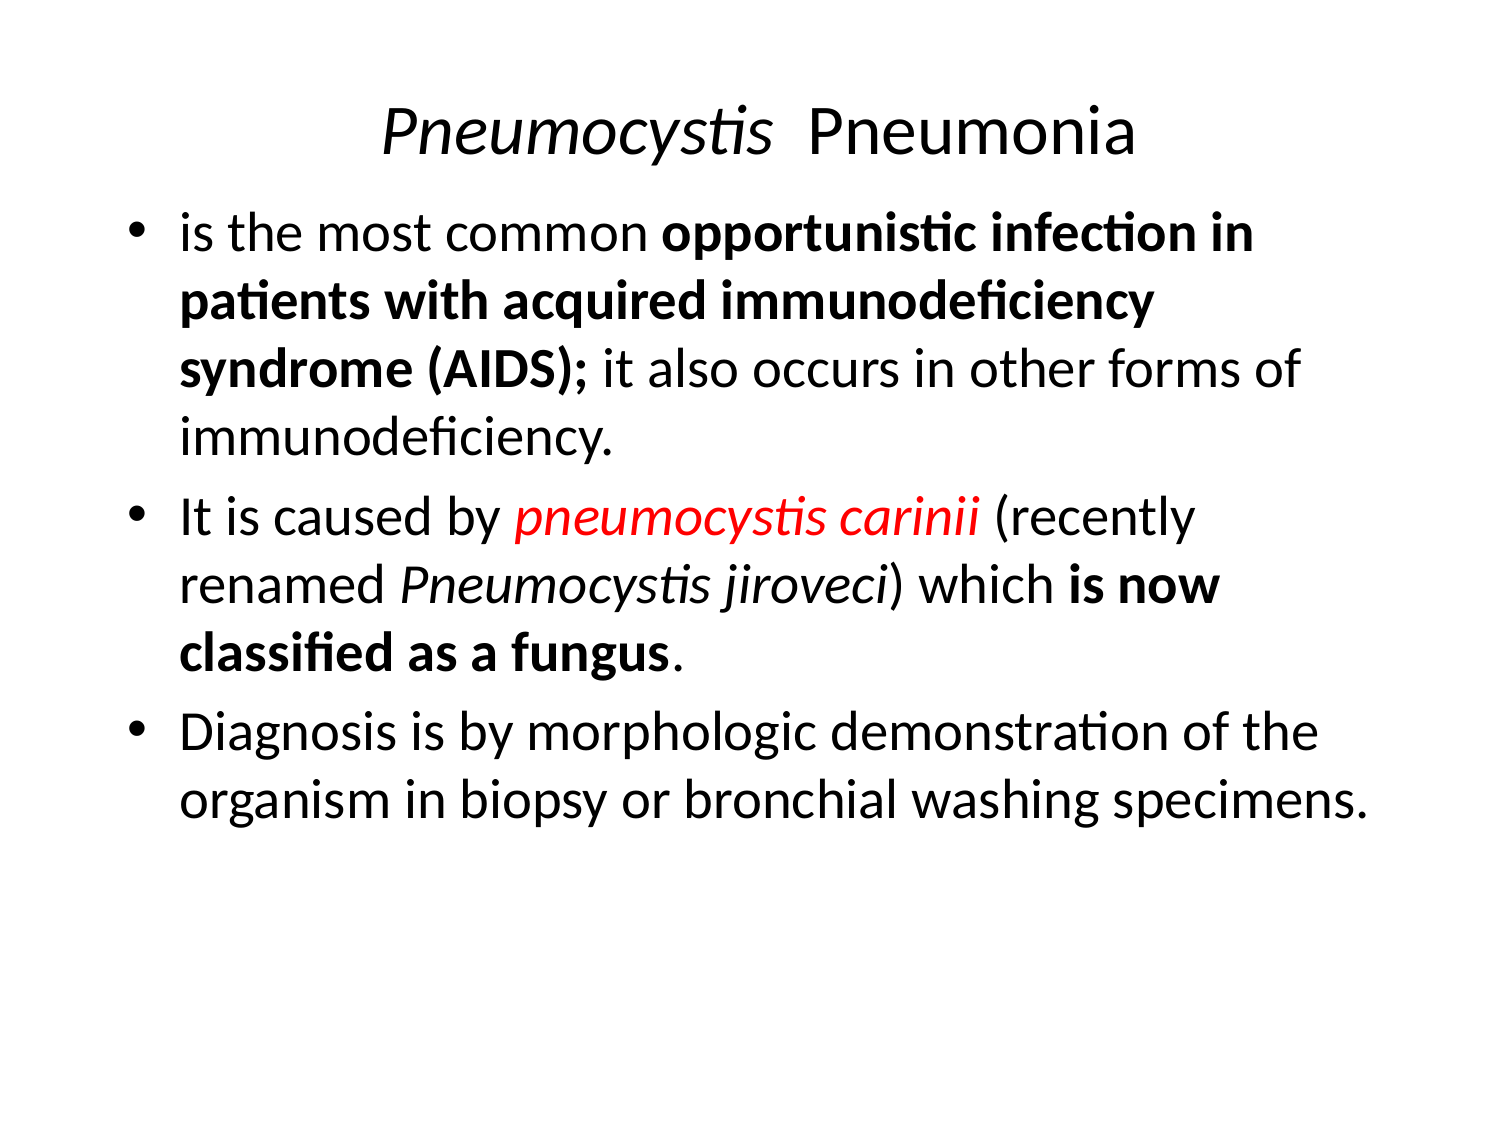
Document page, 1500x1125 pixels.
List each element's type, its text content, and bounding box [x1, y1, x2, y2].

title Pneumocystis Pneumonia [112, 75, 1388, 187]
list is the most common opportunistic infection in patients with acquired immunodeficiency syndrome (AIDS); it also occurs in other forms of immunodeficiency. It is caused by pneumocystis carinii (recently renamed Pneumocystis jiroveci) which is now classified as a fungus. Diagnosis is by morphologic demonstration of the organism in biopsy or bronchial washing specimens. [112, 187, 1388, 863]
